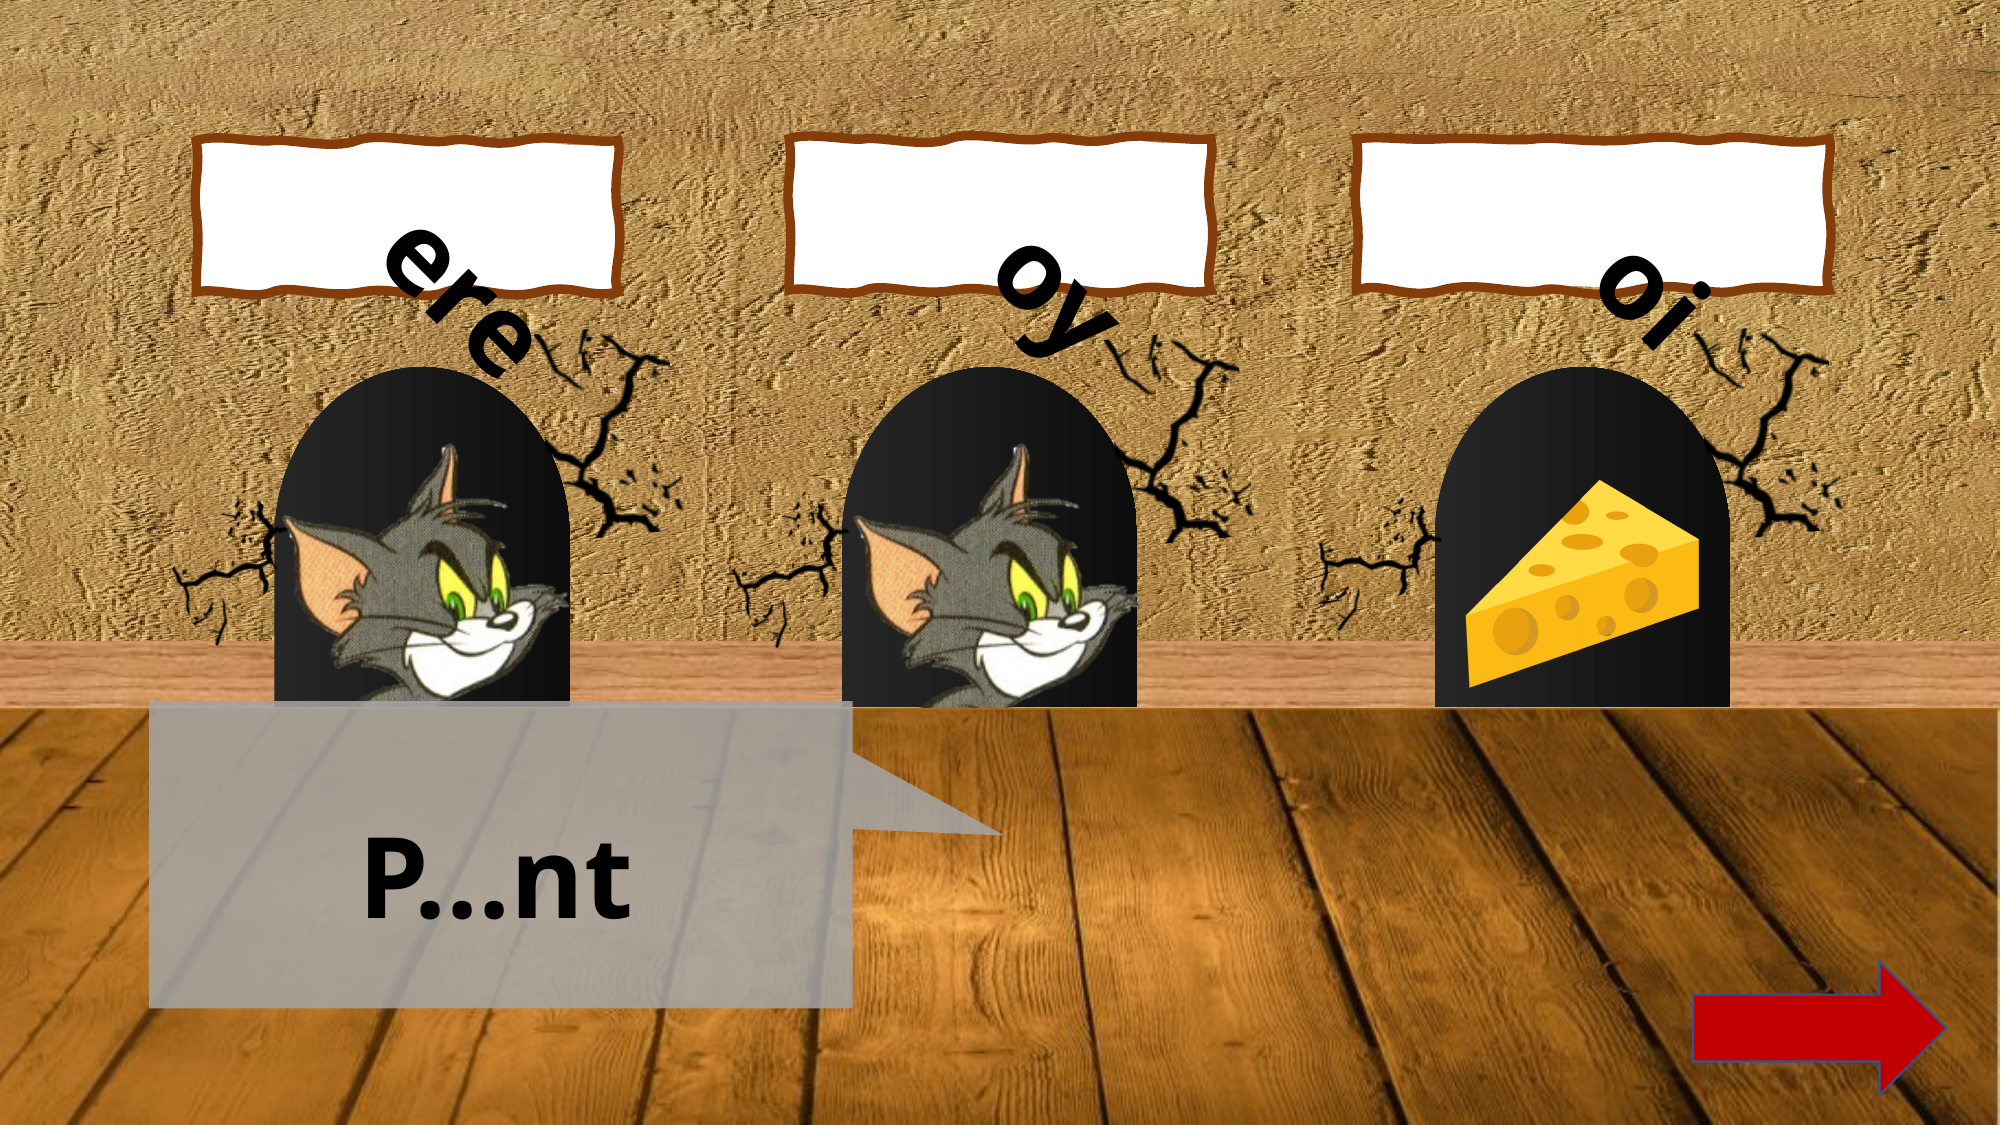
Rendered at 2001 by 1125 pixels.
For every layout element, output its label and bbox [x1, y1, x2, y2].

picture [0, 0, 2000, 1125]
text_box [1355, 135, 1833, 352]
text_box [787, 135, 1214, 352]
text_box [194, 137, 621, 354]
